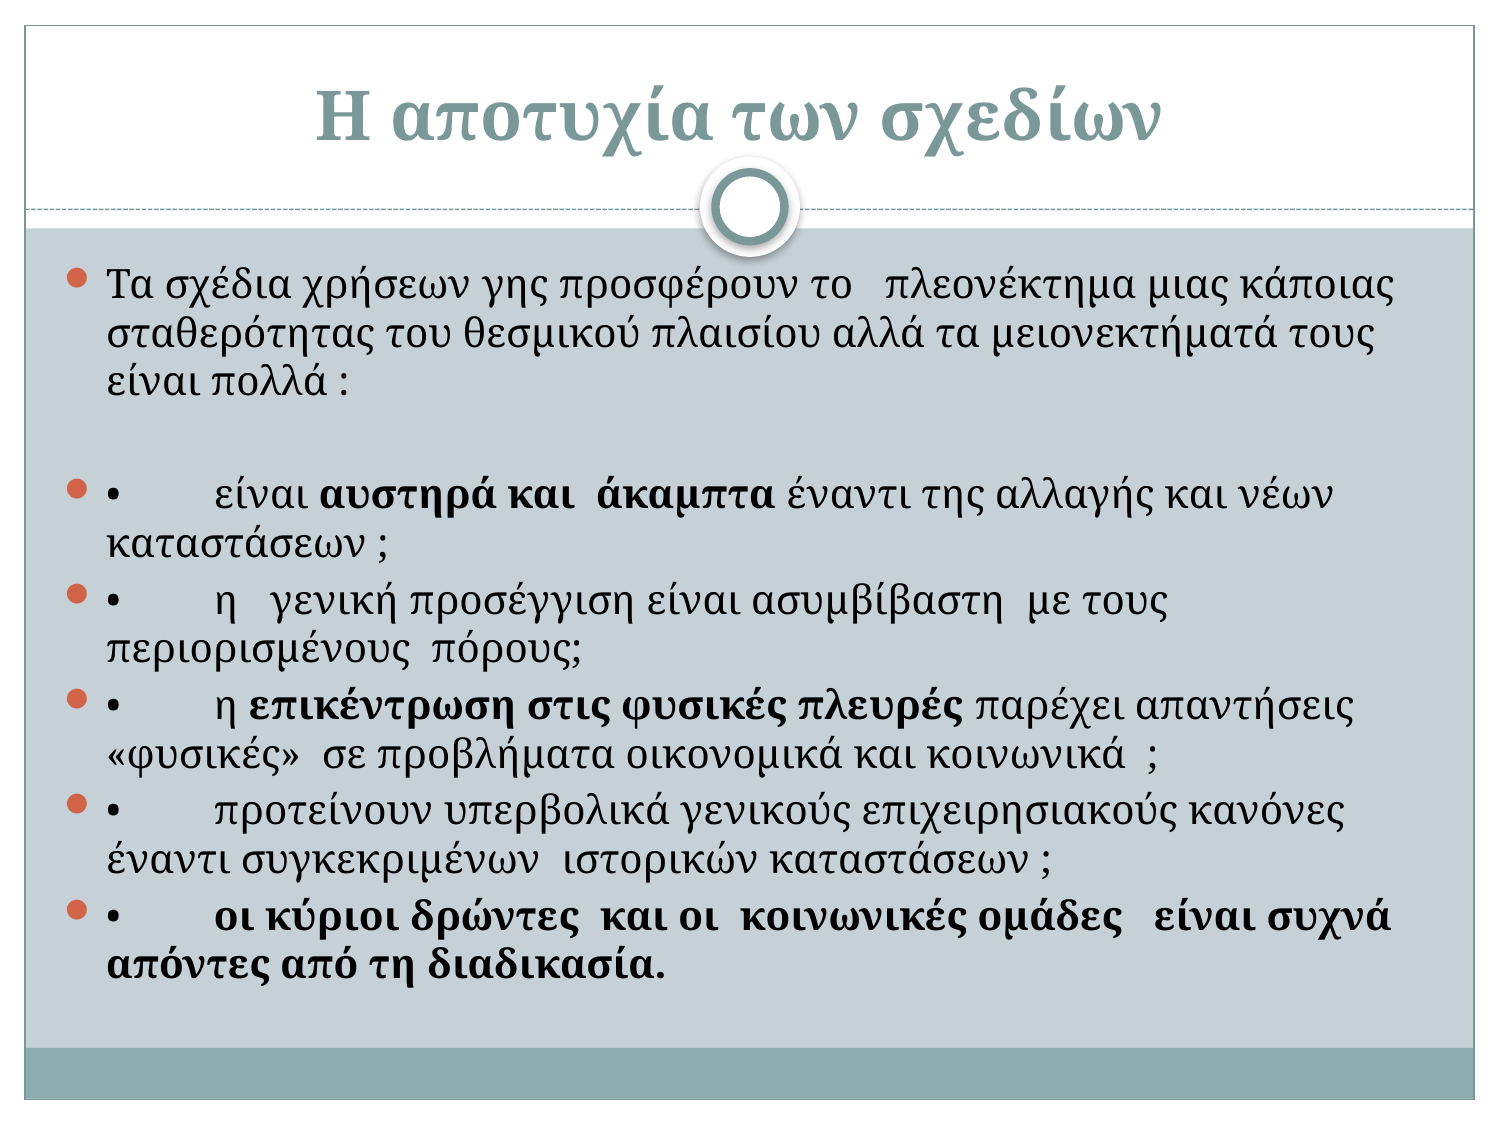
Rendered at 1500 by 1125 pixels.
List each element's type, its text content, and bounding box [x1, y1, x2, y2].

title H αποτυχία των σχεδίων [49, 37, 1450, 162]
list Τα σχέδια χρήσεων γης προσφέρουν το πλεονέκτημα μιας κάποιας σταθερότητας του θεσμικού πλαισίου αλλά τα μειονεκτήματά τους είναι πολλά : • είναι αυστηρά και άκαμπτα έναντι της αλλαγής και νέων καταστάσεων ; • η γενική προσέγγιση είναι ασυμβίβαστη με τους περιορισμένους πόρους; • η επικέντρωση στις φυσικές πλευρές παρέχει απαντήσεις «φυσικές» σε προβλήματα οικονομικά και κοινωνικά ; • προτείνουν υπερβολικά γενικούς επιχειρησιακούς κανόνες έναντι συγκεκριμένων ιστορικών καταστάσεων ; • οι κύριοι δρώντες και οι κοινωνικές ομάδες είναι συχνά απόντες από τη διαδικασία. [49, 250, 1445, 1001]
